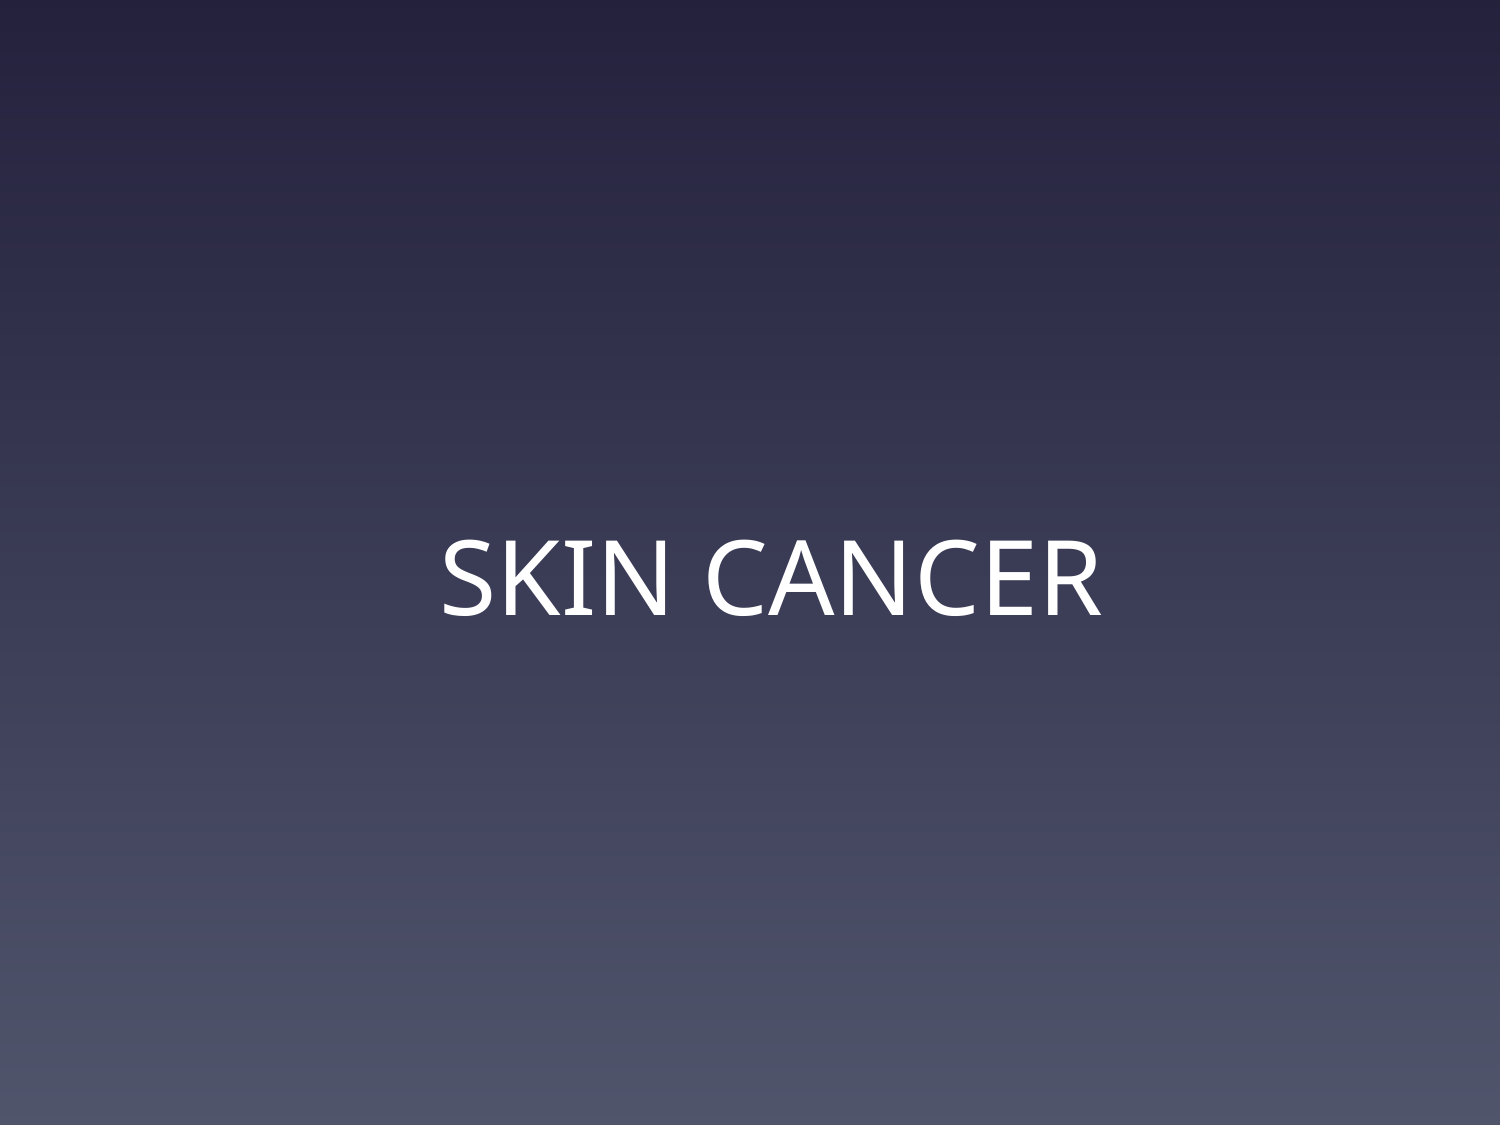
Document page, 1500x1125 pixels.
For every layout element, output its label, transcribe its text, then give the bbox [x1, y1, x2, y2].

title SKIN CANCER [96, 503, 1447, 692]
